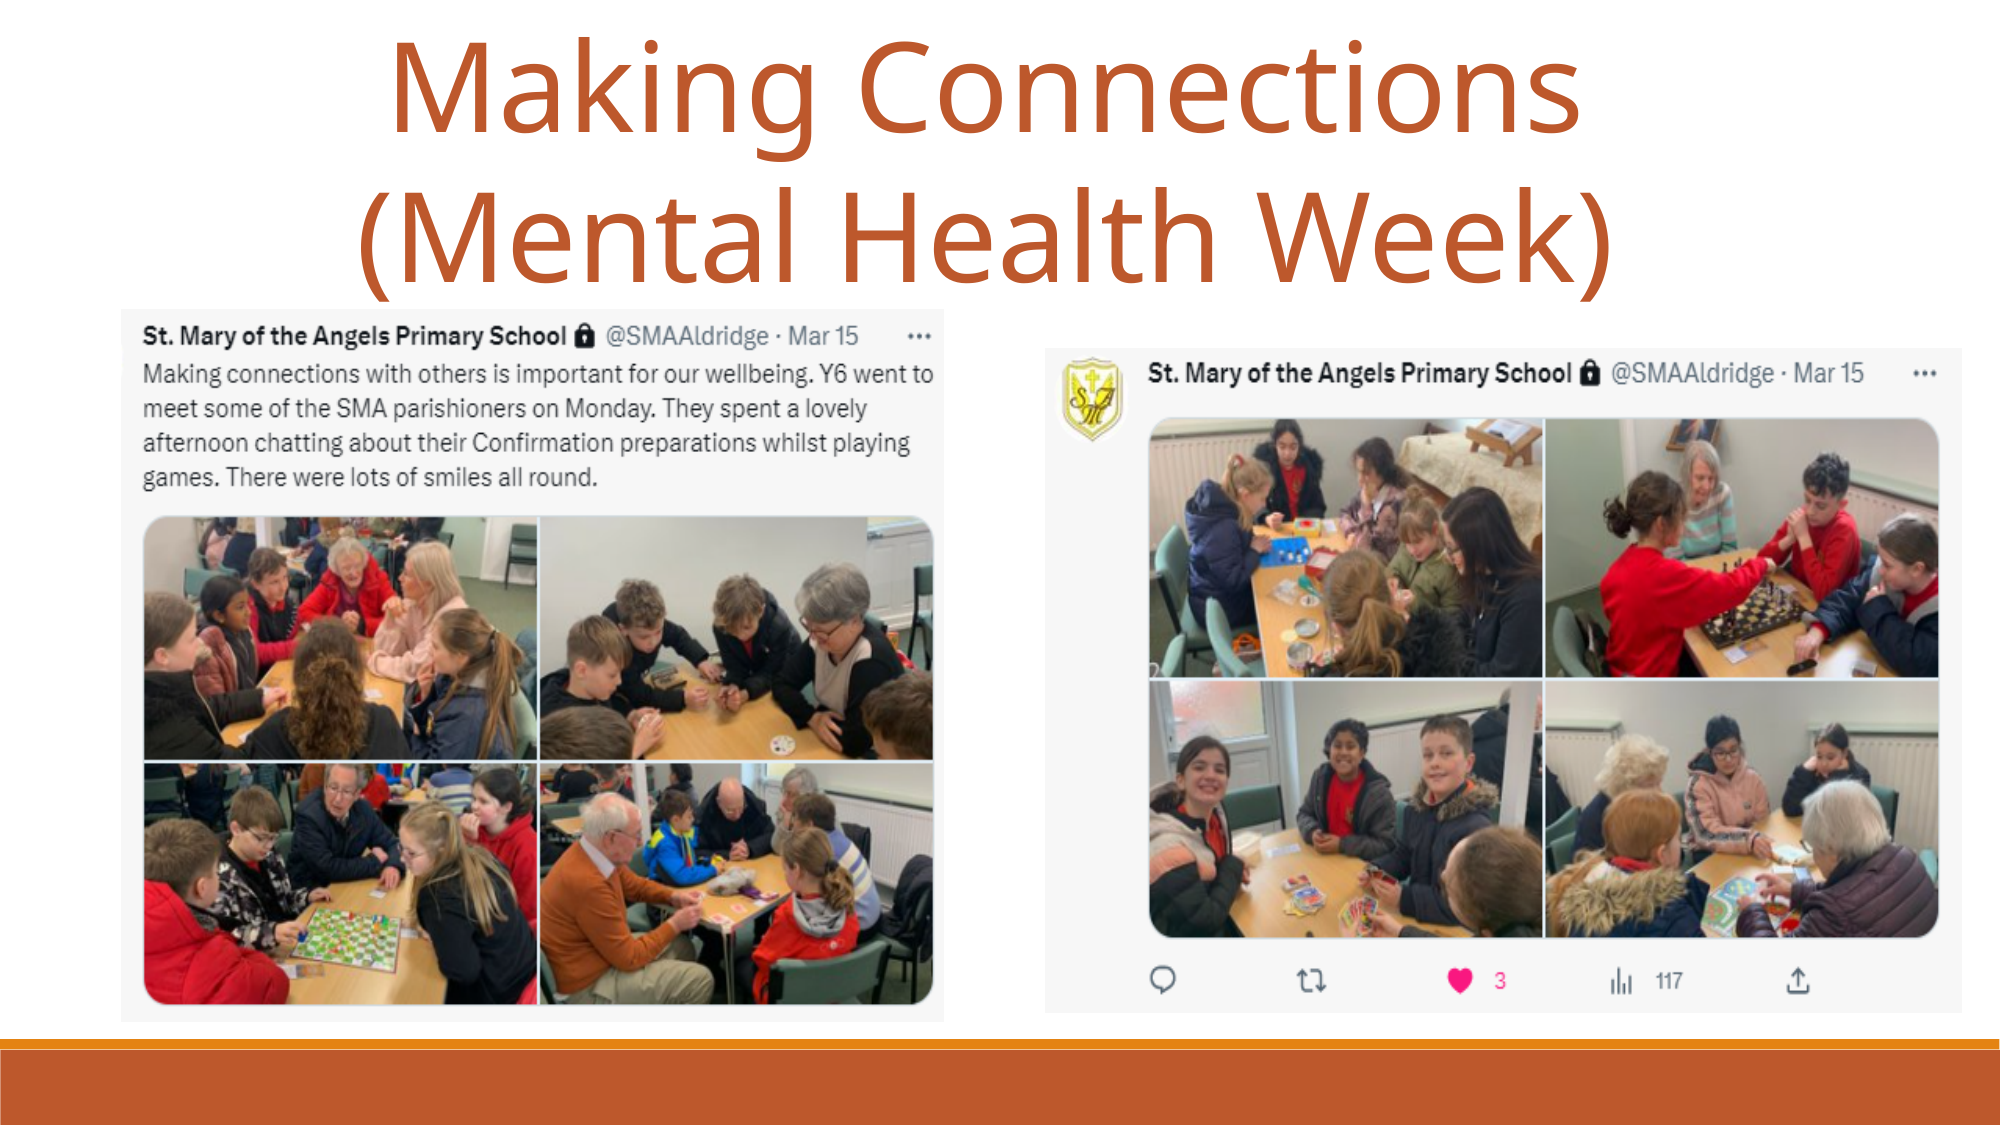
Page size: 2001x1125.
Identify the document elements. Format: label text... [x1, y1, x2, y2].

picture [121, 308, 945, 1023]
text_box Making Connections (Mental Health Week) [226, 0, 1744, 315]
picture [1044, 347, 1962, 1013]
